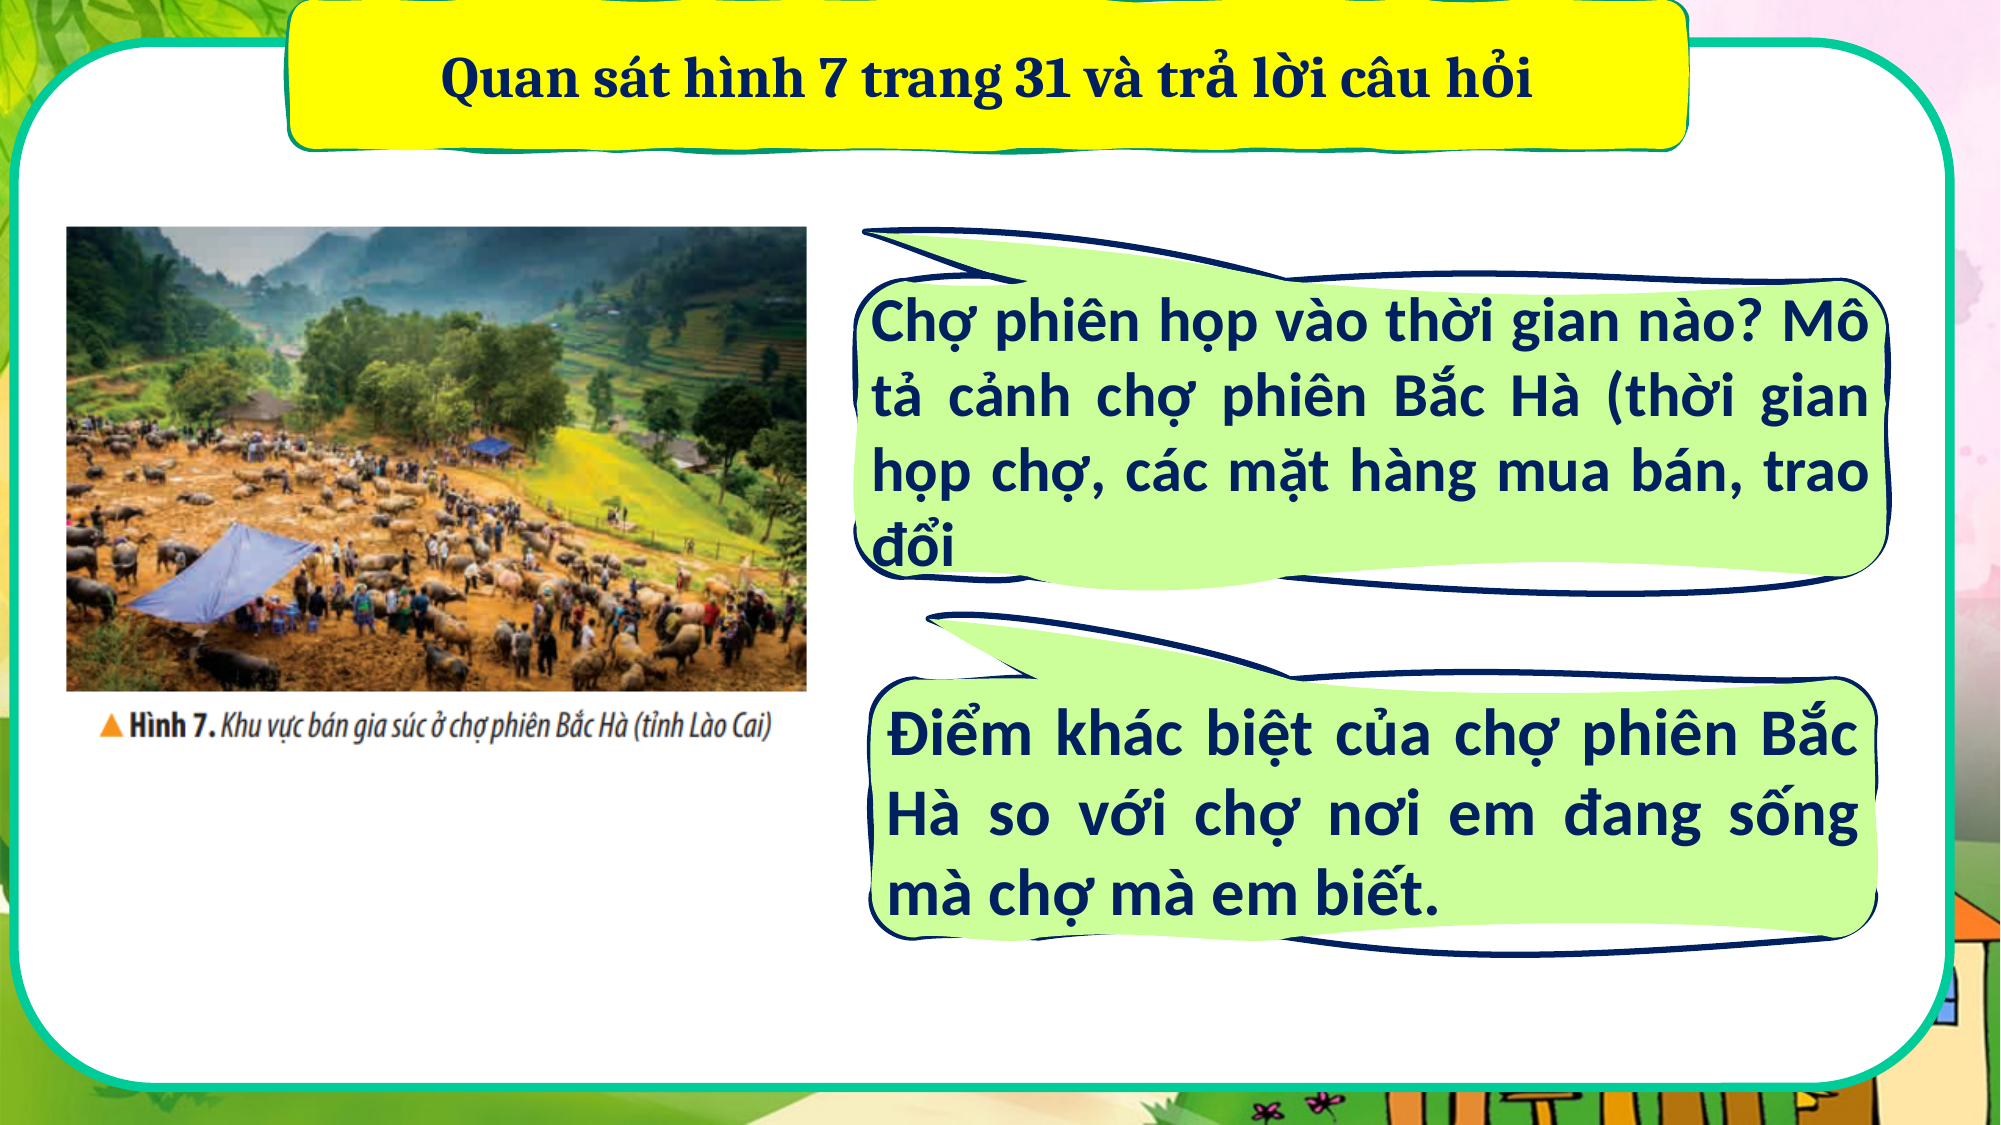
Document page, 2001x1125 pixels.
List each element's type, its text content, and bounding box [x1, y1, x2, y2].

picture [40, 216, 832, 756]
text_box Chợ phiên họp vào thời gian nào? Mô tả cảnh chợ phiên Bắc Hà (thời gian họp chợ, các mặt hàng mua bán, trao đổi [853, 227, 1891, 596]
text_box [11, 40, 1953, 1090]
text_box Điểm khác biệt của chợ phiên Bắc Hà so với chợ nơi em đang sống mà chợ mà em biết. [867, 612, 1879, 957]
text_box Quan sát hình 7 trang 31 và trả lời câu hỏi [284, 0, 1689, 154]
picture [0, 0, 2001, 1125]
